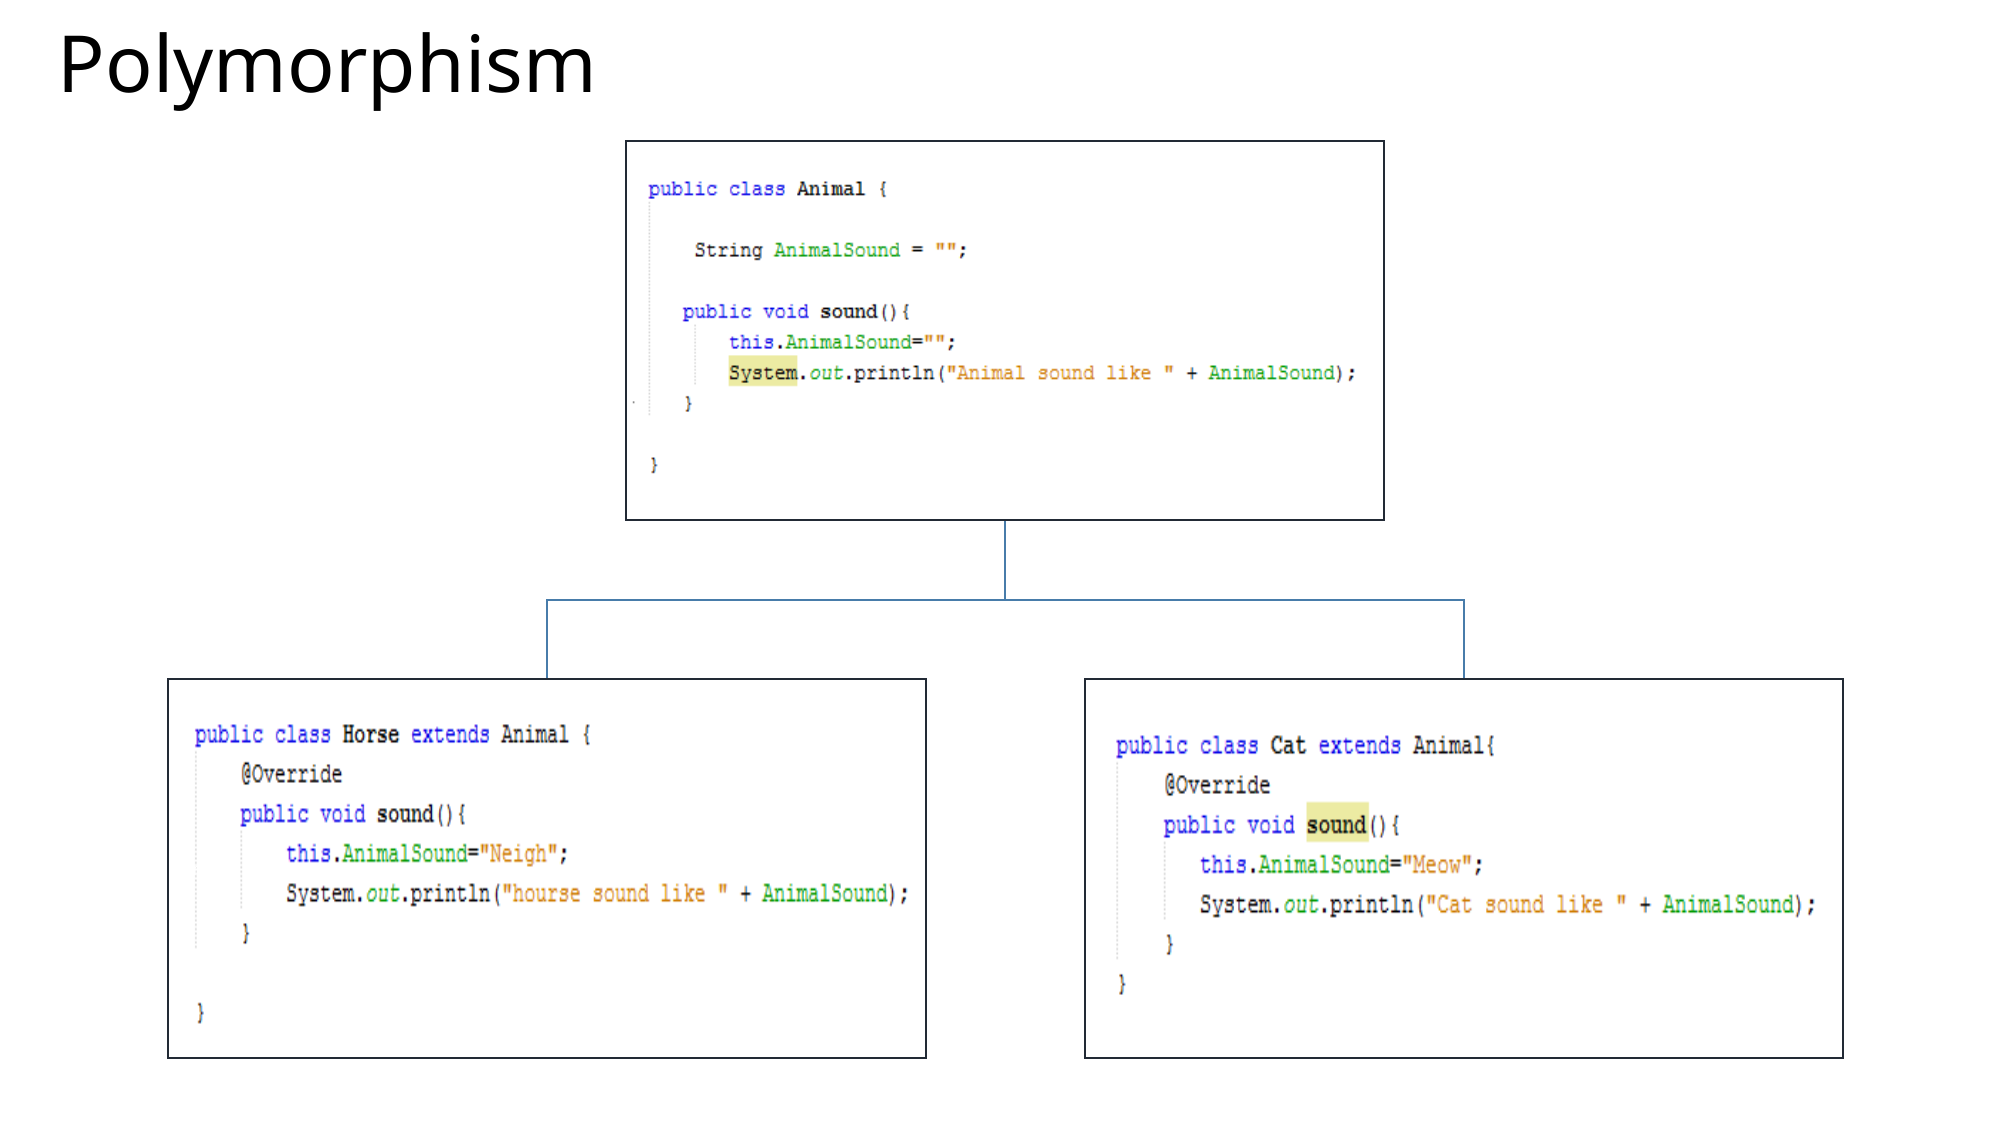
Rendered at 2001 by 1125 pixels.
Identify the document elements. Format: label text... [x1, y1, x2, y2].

title Polymorphism [42, 17, 1968, 118]
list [42, 140, 1968, 1059]
